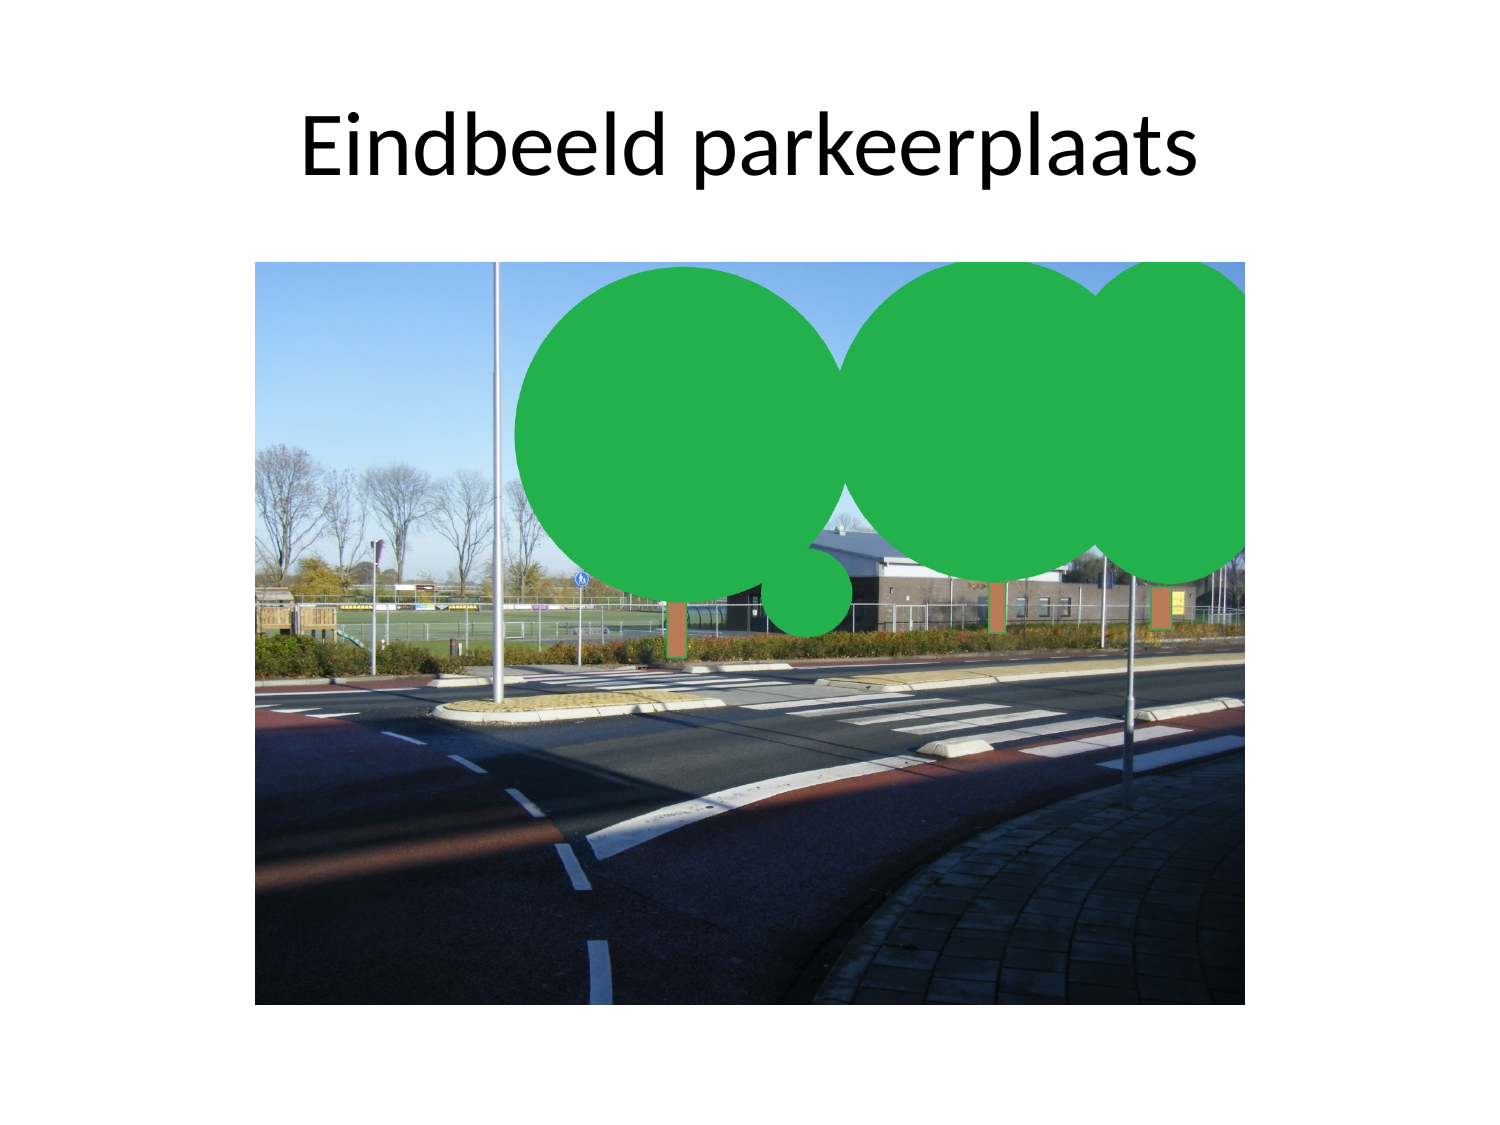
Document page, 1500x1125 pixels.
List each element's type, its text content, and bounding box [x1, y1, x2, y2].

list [254, 262, 1246, 1006]
title Eindbeeld parkeerplaats [75, 45, 1425, 233]
